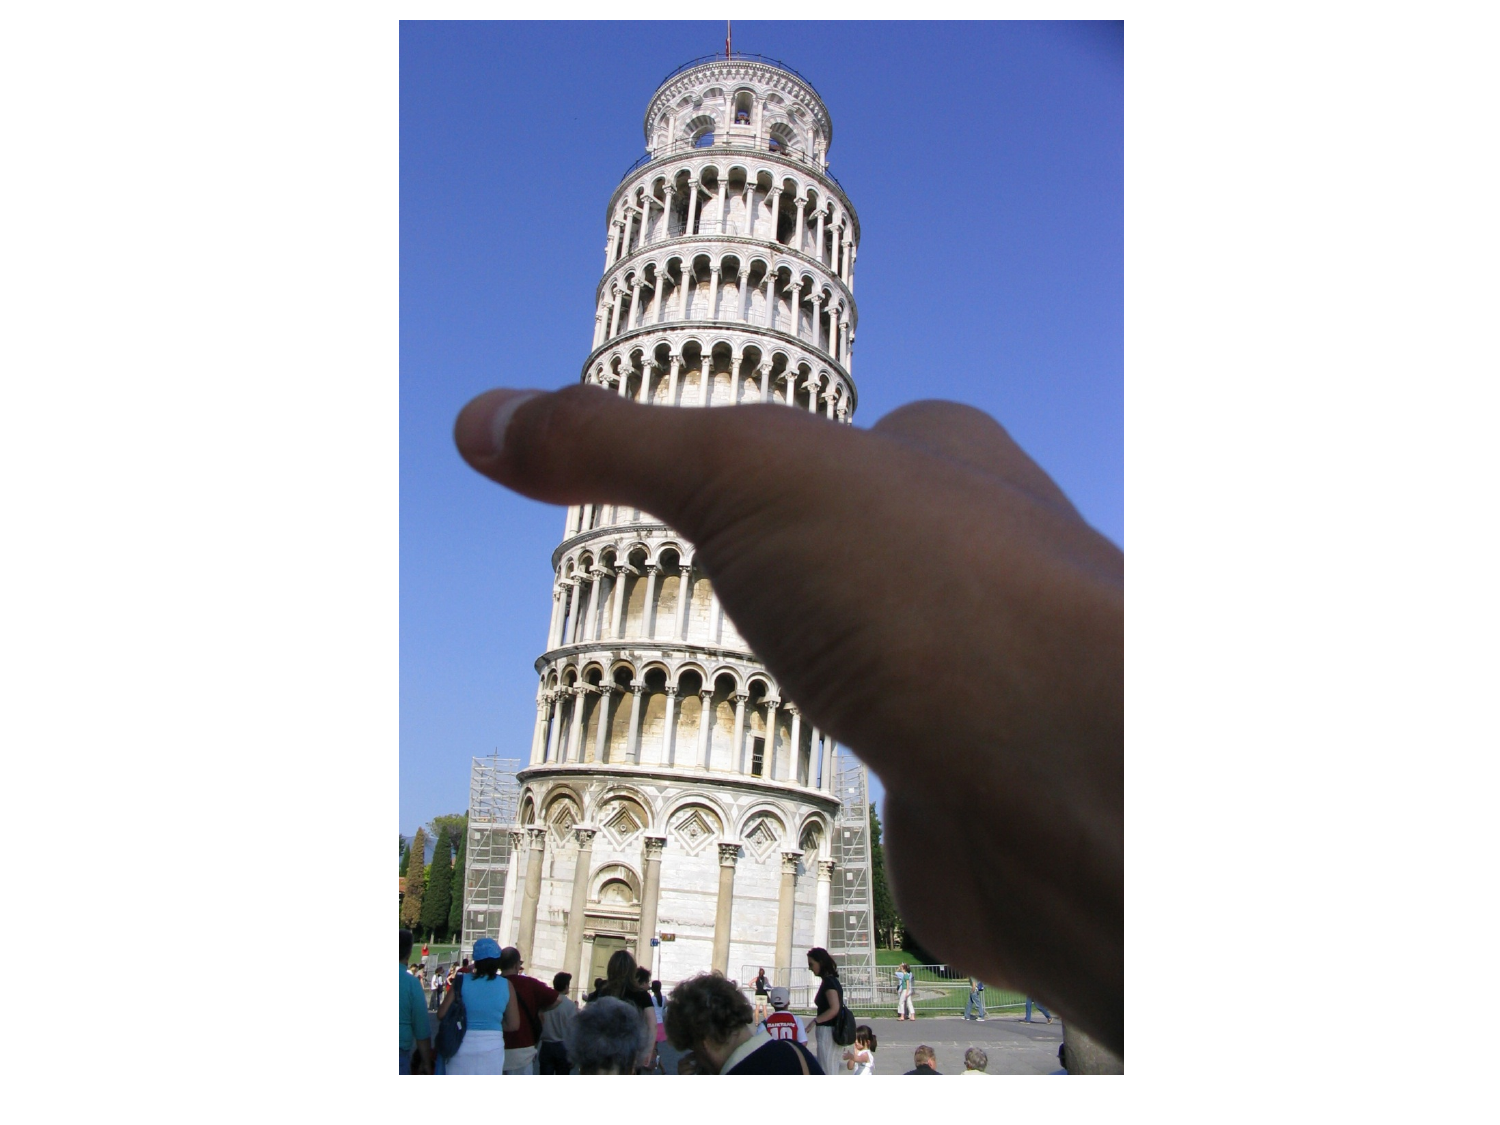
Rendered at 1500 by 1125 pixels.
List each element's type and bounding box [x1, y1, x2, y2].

picture [399, 20, 1124, 1076]
